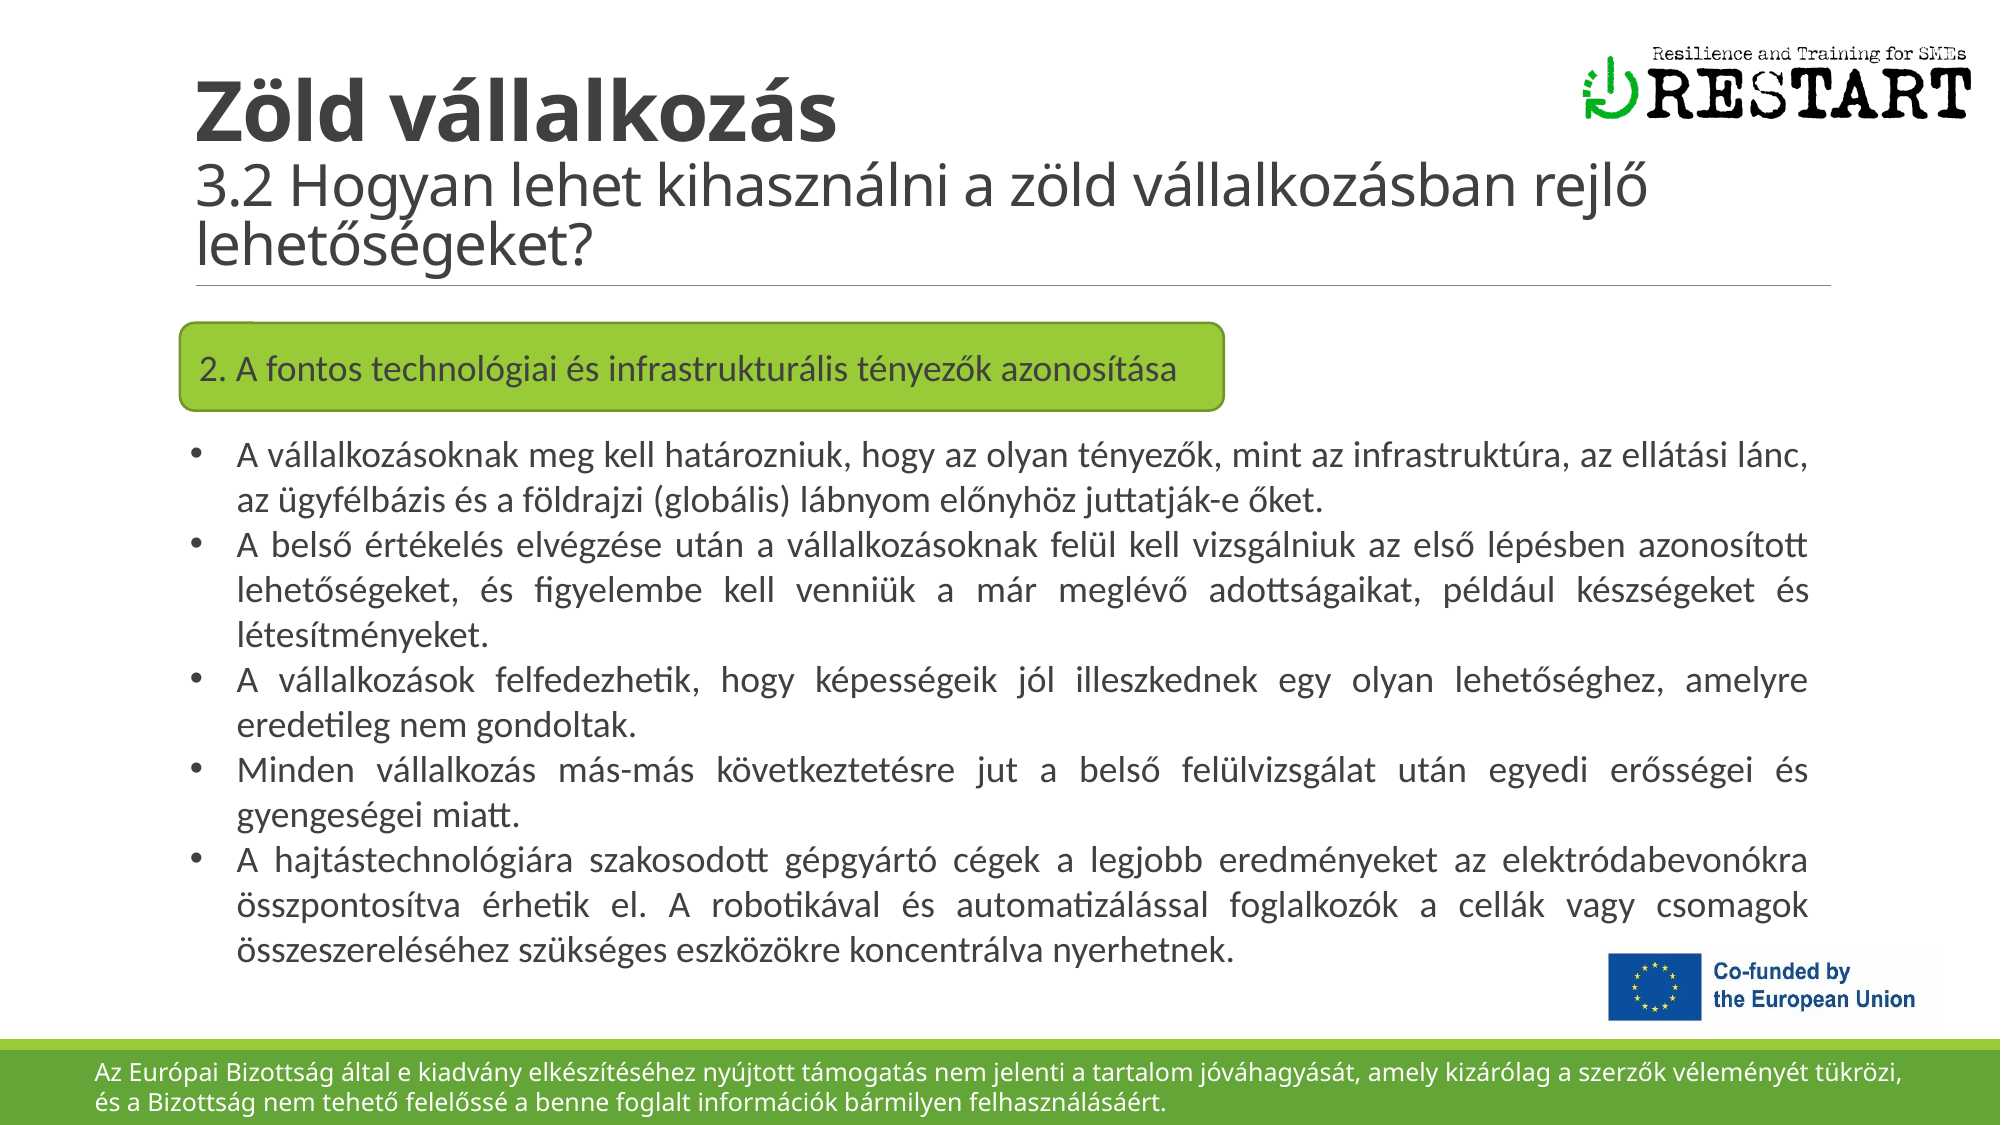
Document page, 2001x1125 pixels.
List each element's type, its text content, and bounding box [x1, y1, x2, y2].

picture [1604, 949, 1938, 1026]
text_box Az Európai Bizottság által e kiadvány elkészítéséhez nyújtott támogatás nem jelenti a tartalom jóváhagyását, amely kizárólag a szerzők véleményét tükrözi, és a Bizottság nem tehető felelőssé a benne foglalt információk bármilyen felhasználásáért. [79, 1049, 1925, 1124]
title Zöld vállalkozás 3.2 Hogyan lehet kihasználni a zöld vállalkozásban rejlő lehetőségeket? [179, 47, 1830, 285]
text_box 2. A fontos technológiai és infrastrukturális tényezők azonosítása [178, 321, 1226, 412]
picture [1582, 46, 1971, 119]
text_box A vállalkozásoknak meg kell határozniuk, hogy az olyan tényezők, mint az infrastruktúra, az ellátási lánc, az ügyfélbázis és a földrajzi (globális) lábnyom előnyhöz juttatják-e őket. A belső értékelés elvégzése után a vállalkozásoknak felül kell vizsgálniuk az első lépésben azonosított lehetőségeket, és figyelembe kell venniük a már meglévő adottságaikat, például készségeket és létesítményeket. A vállalkozások felfedezhetik, hogy képességeik jól illeszkednek egy olyan lehetőséghez, amelyre eredetileg nem gondoltak. Minden vállalkozás más-más következtetésre jut a belső felülvizsgálat után egyedi erősségei és gyengeségei miatt. A hajtástechnológiára szakosodott gépgyártó cégek a legjobb eredményeket az elektródabevonókra összpontosítva érhetik el. A robotikával és automatizálással foglalkozók a cellák vagy csomagok összeszereléséhez szükséges eszközökre koncentrálva nyerhetnek. [175, 422, 1825, 978]
